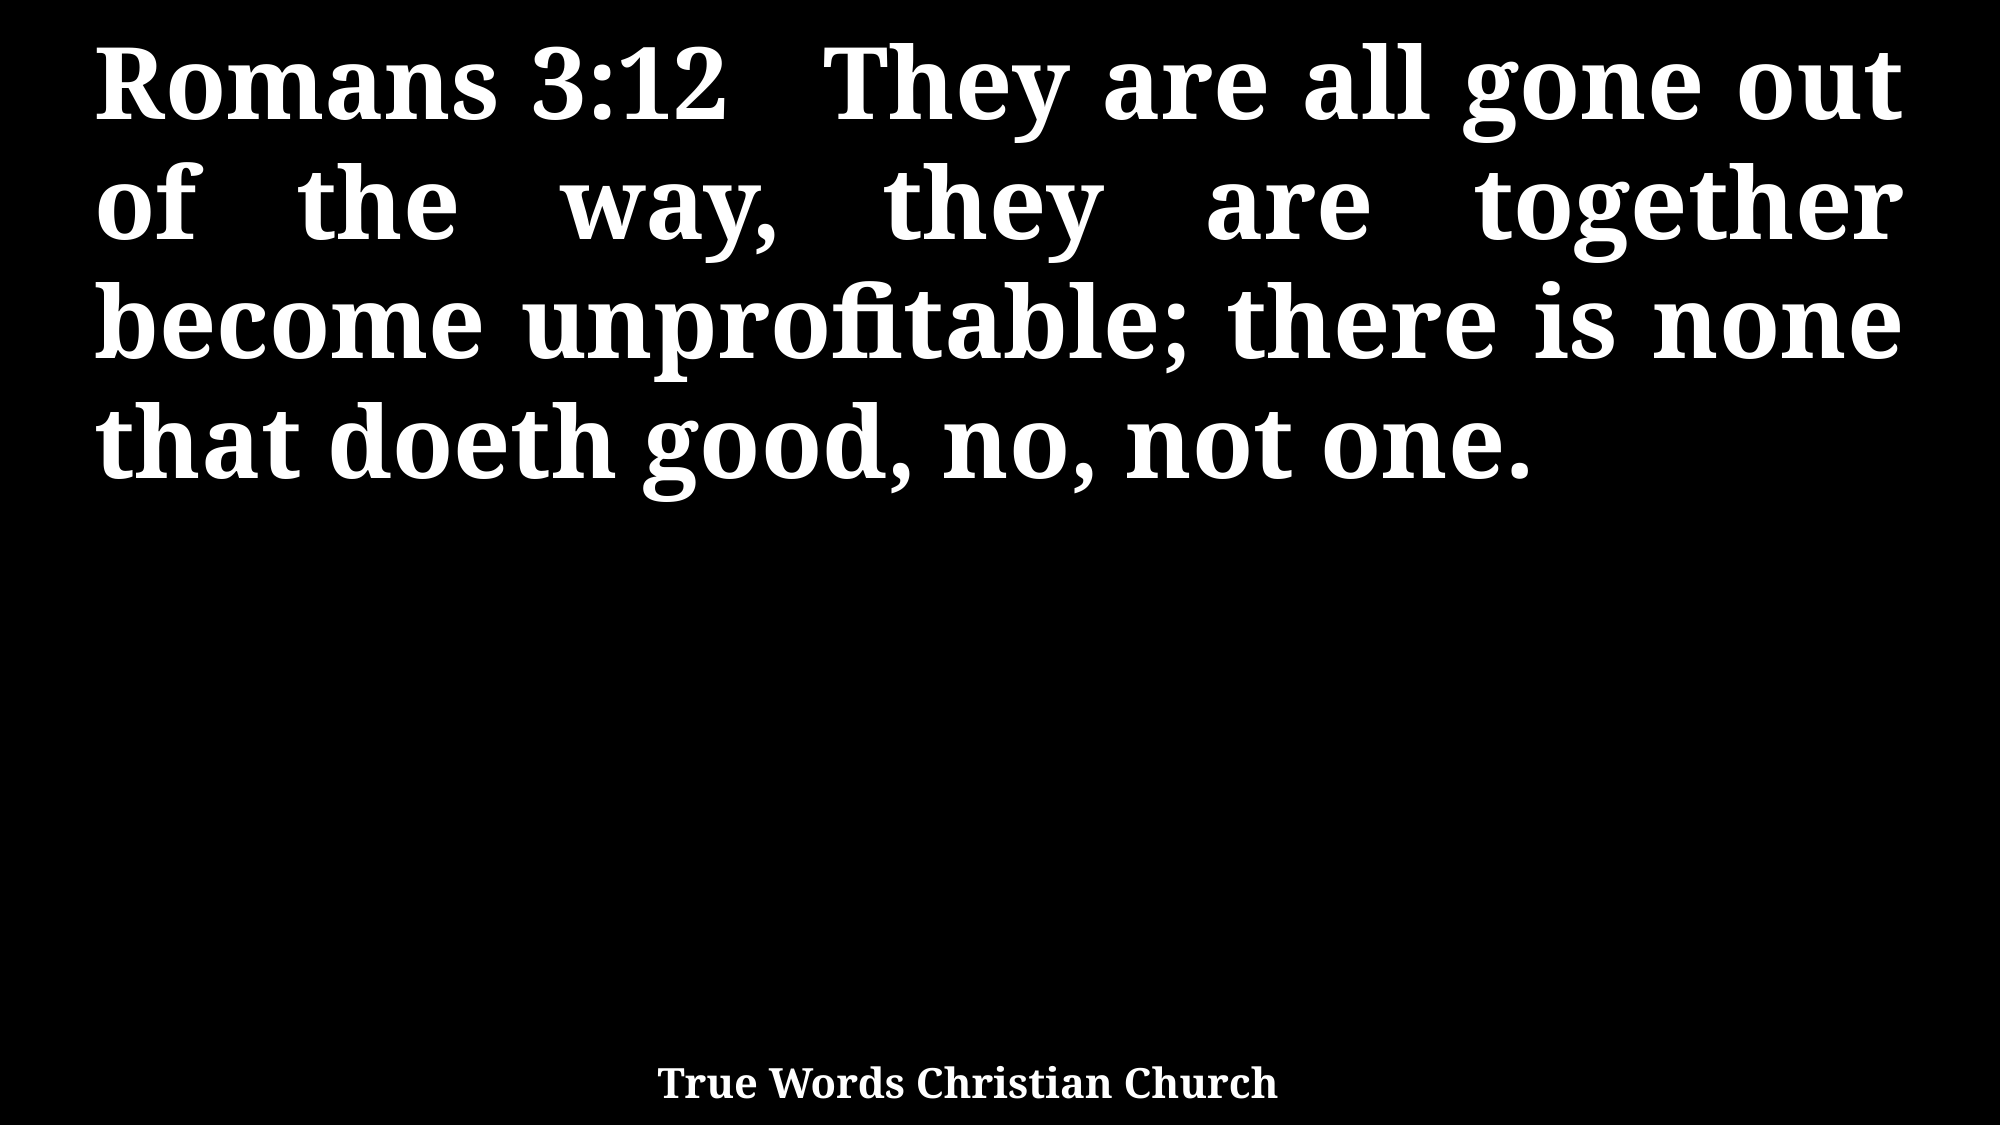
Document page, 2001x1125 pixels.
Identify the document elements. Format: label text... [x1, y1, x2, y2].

text_box True Words Christian Church [642, 1049, 1294, 1114]
text_box Romans 3:12 They are all gone out of the way, they are together become unprofitable; there is none that doeth good, no, not one. [79, 11, 1921, 507]
